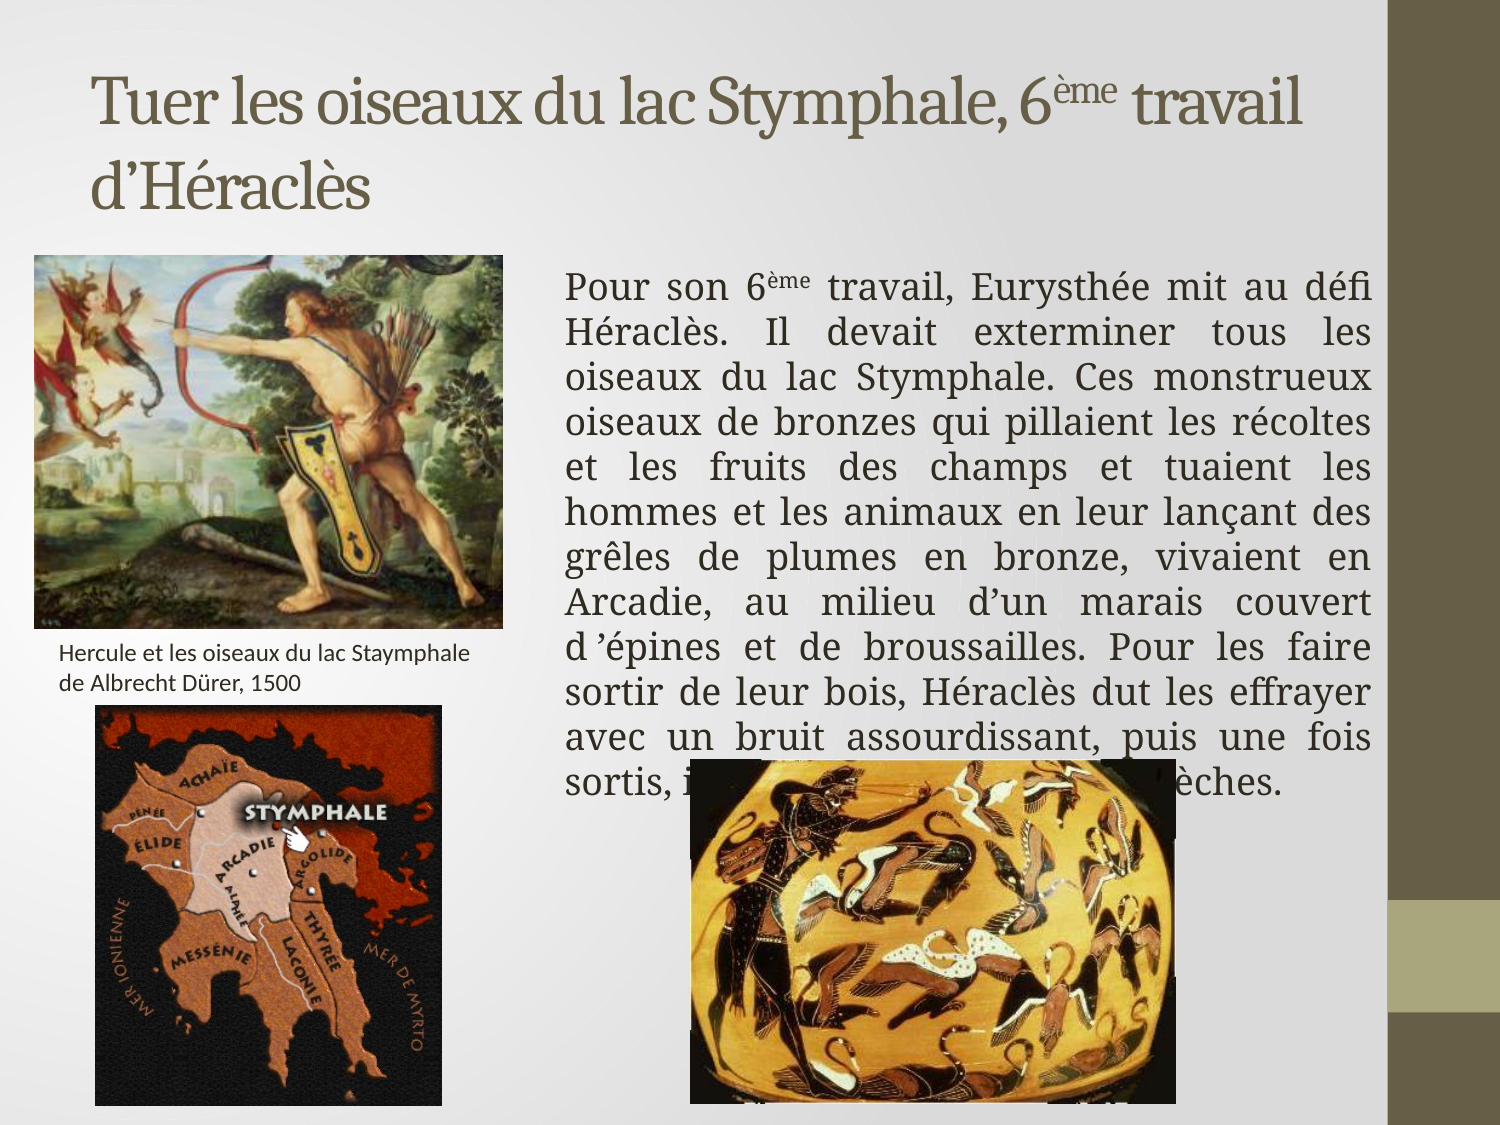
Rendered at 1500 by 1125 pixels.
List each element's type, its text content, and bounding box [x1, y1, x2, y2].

text_box Hercule et les oiseaux du lac Staymphale de Albrecht Dürer, 1500 [44, 636, 493, 704]
picture [94, 704, 443, 1107]
picture [690, 758, 1176, 1105]
title Tuer les oiseaux du lac Stymphale, 6ème travail d’Héraclès [75, 45, 1325, 233]
text_box Pour son 6ème travail, Eurysthée mit au défi Héraclès. Il devait exterminer tous les oiseaux du lac Stymphale. Ces monstrueux oiseaux de bronzes qui pillaient les récoltes et les fruits des champs et tuaient les hommes et les animaux en leur lançant des grêles de plumes en bronze, vivaient en Arcadie, au milieu d’un marais couvert d ’épines et de broussailles. Pour les faire sortir de leur bois, Héraclès dut les effrayer avec un bruit assourdissant, puis une fois sortis, il les extermina à coup de flèches. [549, 255, 1388, 811]
picture [33, 254, 504, 630]
